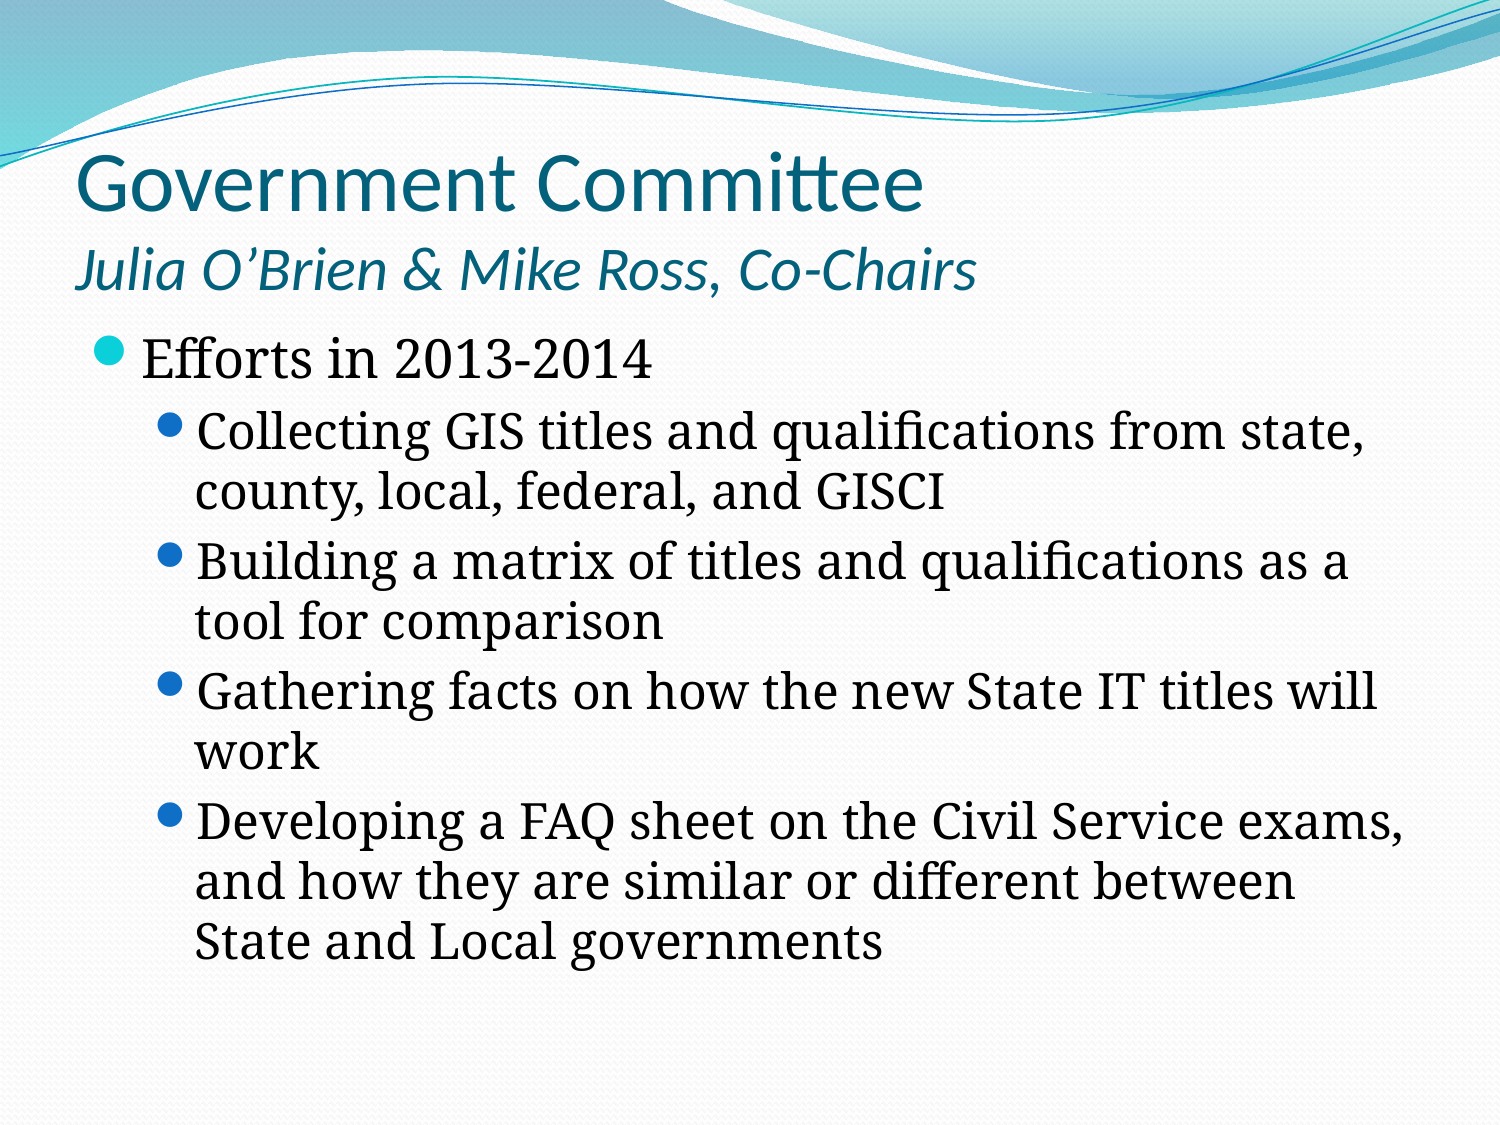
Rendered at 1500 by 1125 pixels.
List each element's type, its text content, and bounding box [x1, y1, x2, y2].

title Government Committee Julia O’Brien & Mike Ross, Co-Chairs [75, 115, 1425, 303]
list Efforts in 2013-2014 Collecting GIS titles and qualifications from state, county, local, federal, and GISCI Building a matrix of titles and qualifications as a tool for comparison Gathering facts on how the new State IT titles will work Developing a FAQ sheet on the Civil Service exams, and how they are similar or different between State and Local governments [75, 317, 1425, 1038]
